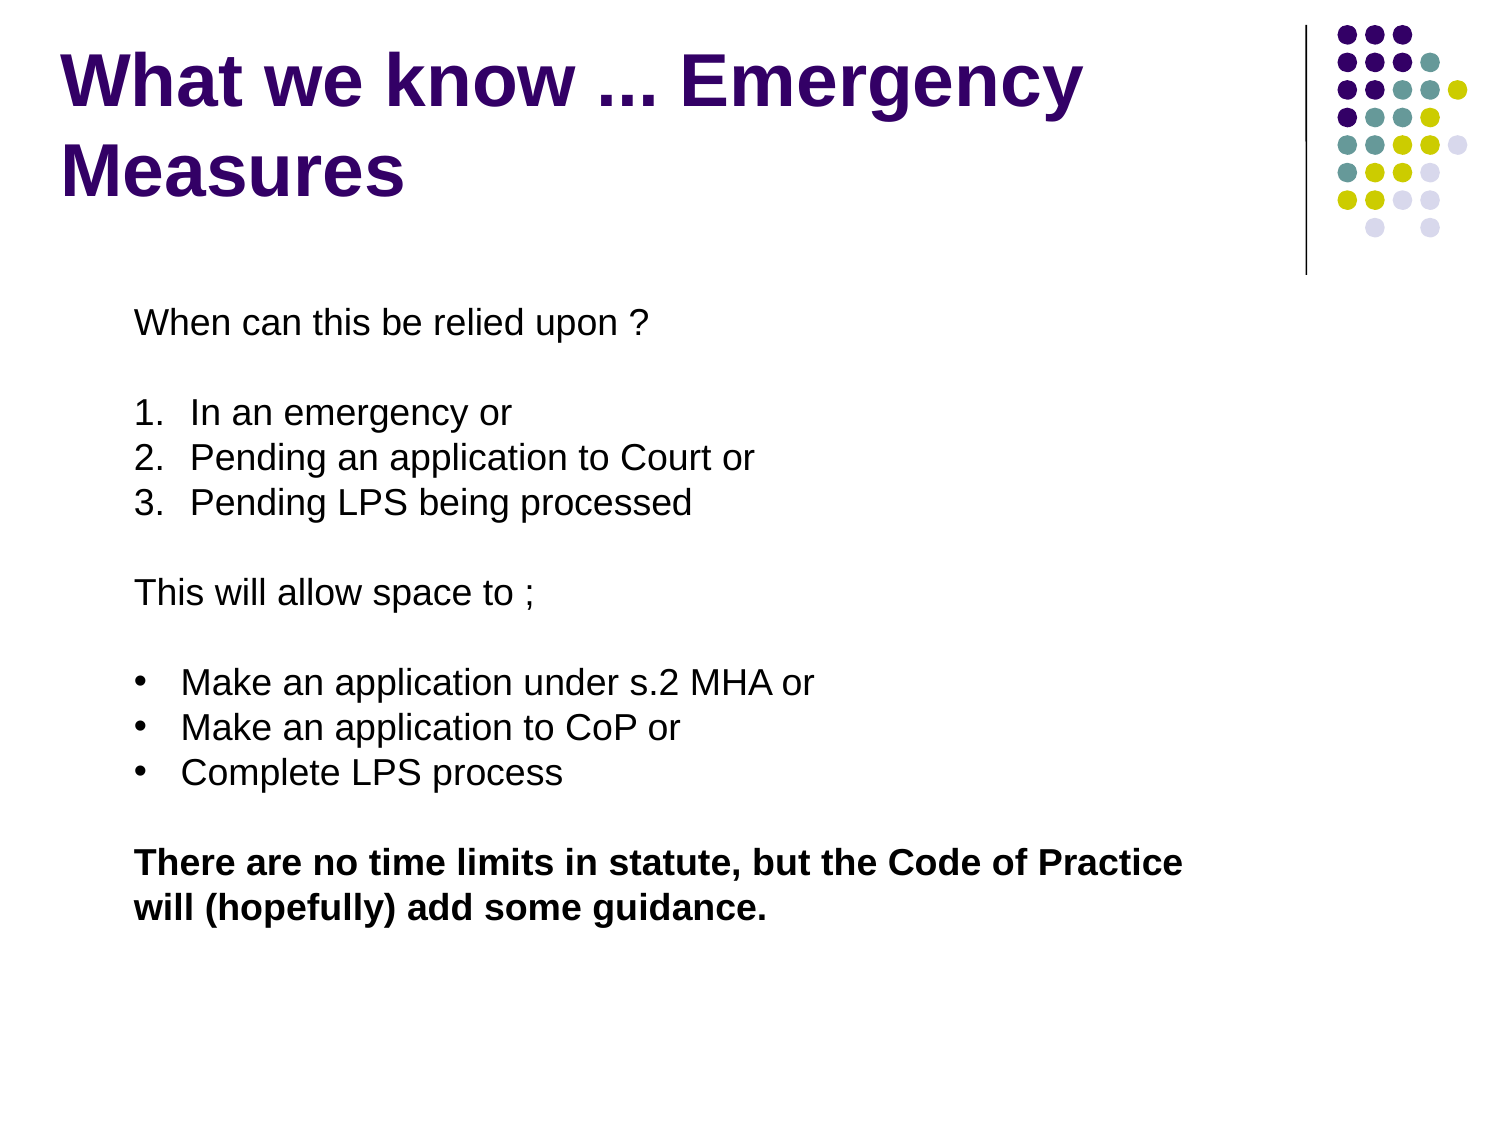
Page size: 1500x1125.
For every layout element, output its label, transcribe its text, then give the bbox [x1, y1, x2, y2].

list [74, 136, 1426, 1006]
text_box When can this be relied upon ? In an emergency or Pending an application to Court or Pending LPS being processed This will allow space to ; Make an application under s.2 MHA or Make an application to CoP or Complete LPS process There are no time limits in statute, but the Code of Practice will (hopefully) add some guidance. [44, 290, 1235, 1125]
title What we know ... Emergency Measures [45, 119, 1284, 219]
